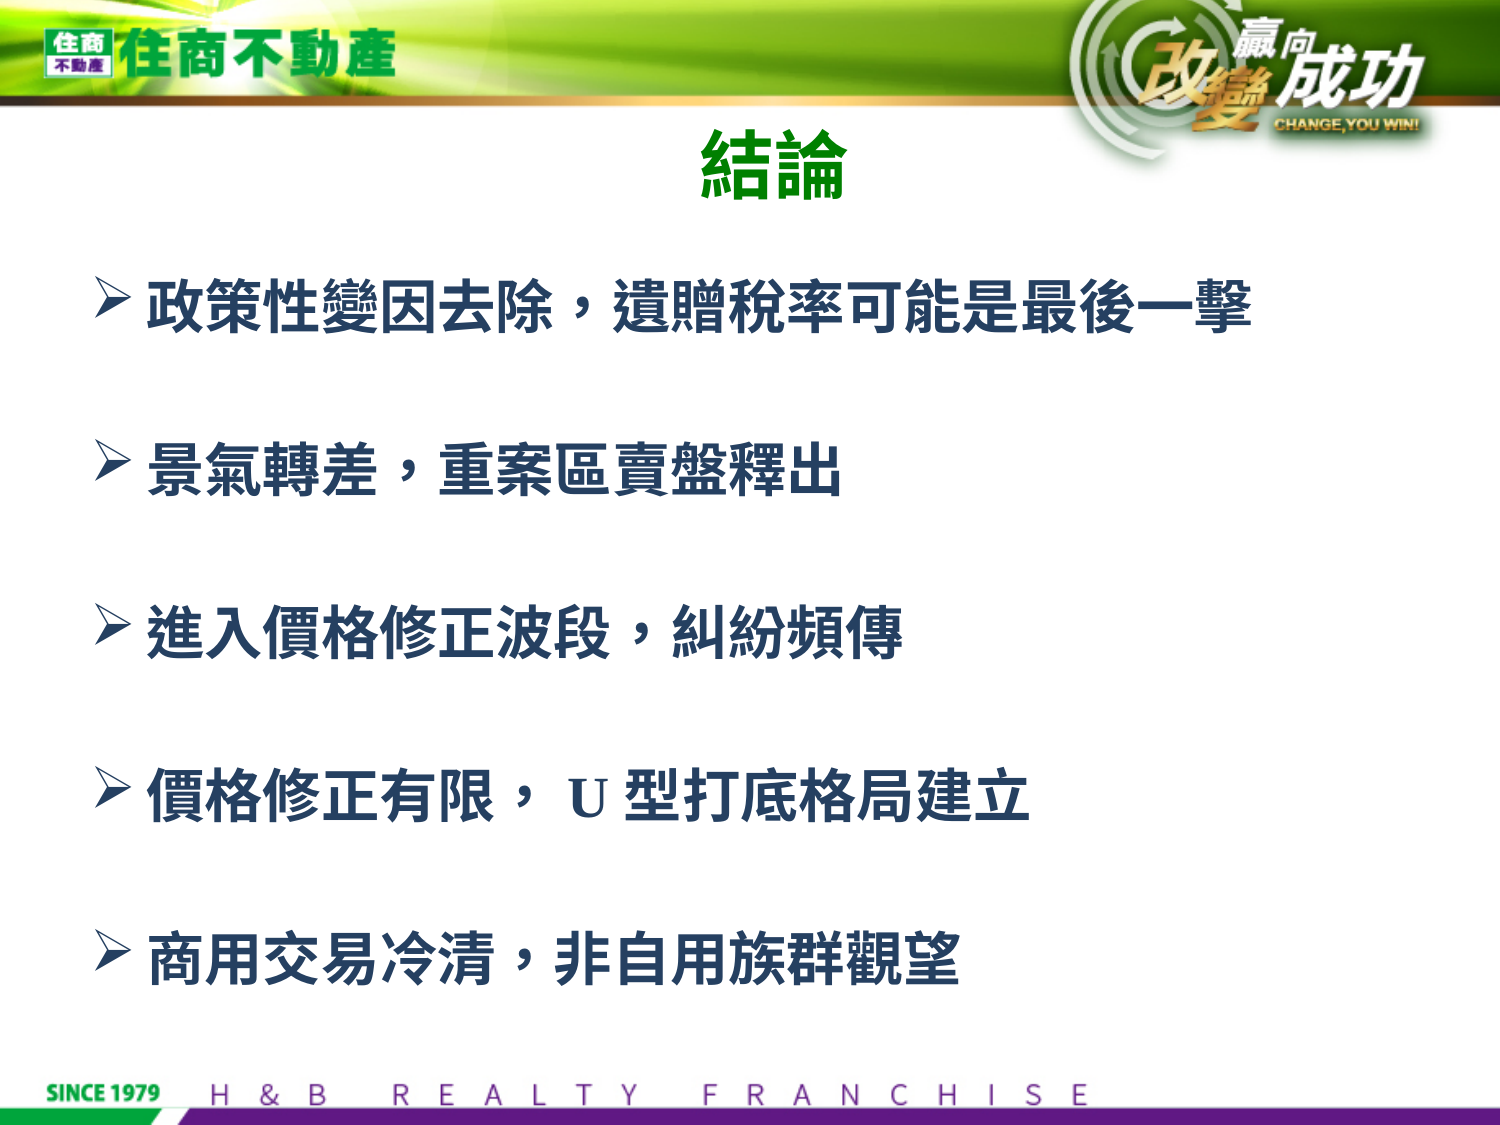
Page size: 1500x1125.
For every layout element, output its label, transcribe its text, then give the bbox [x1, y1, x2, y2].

list 政策性變因去除，遺贈稅率可能是最後一擊 景氣轉差，重案區賣盤釋出 進入價格修正波段，糾紛頻傳 價格修正有限，U型打底格局建立 商用交易冷清，非自用族群觀望 [75, 262, 1425, 1005]
text_box 結論 [99, 70, 1450, 258]
picture [0, 0, 1500, 1125]
